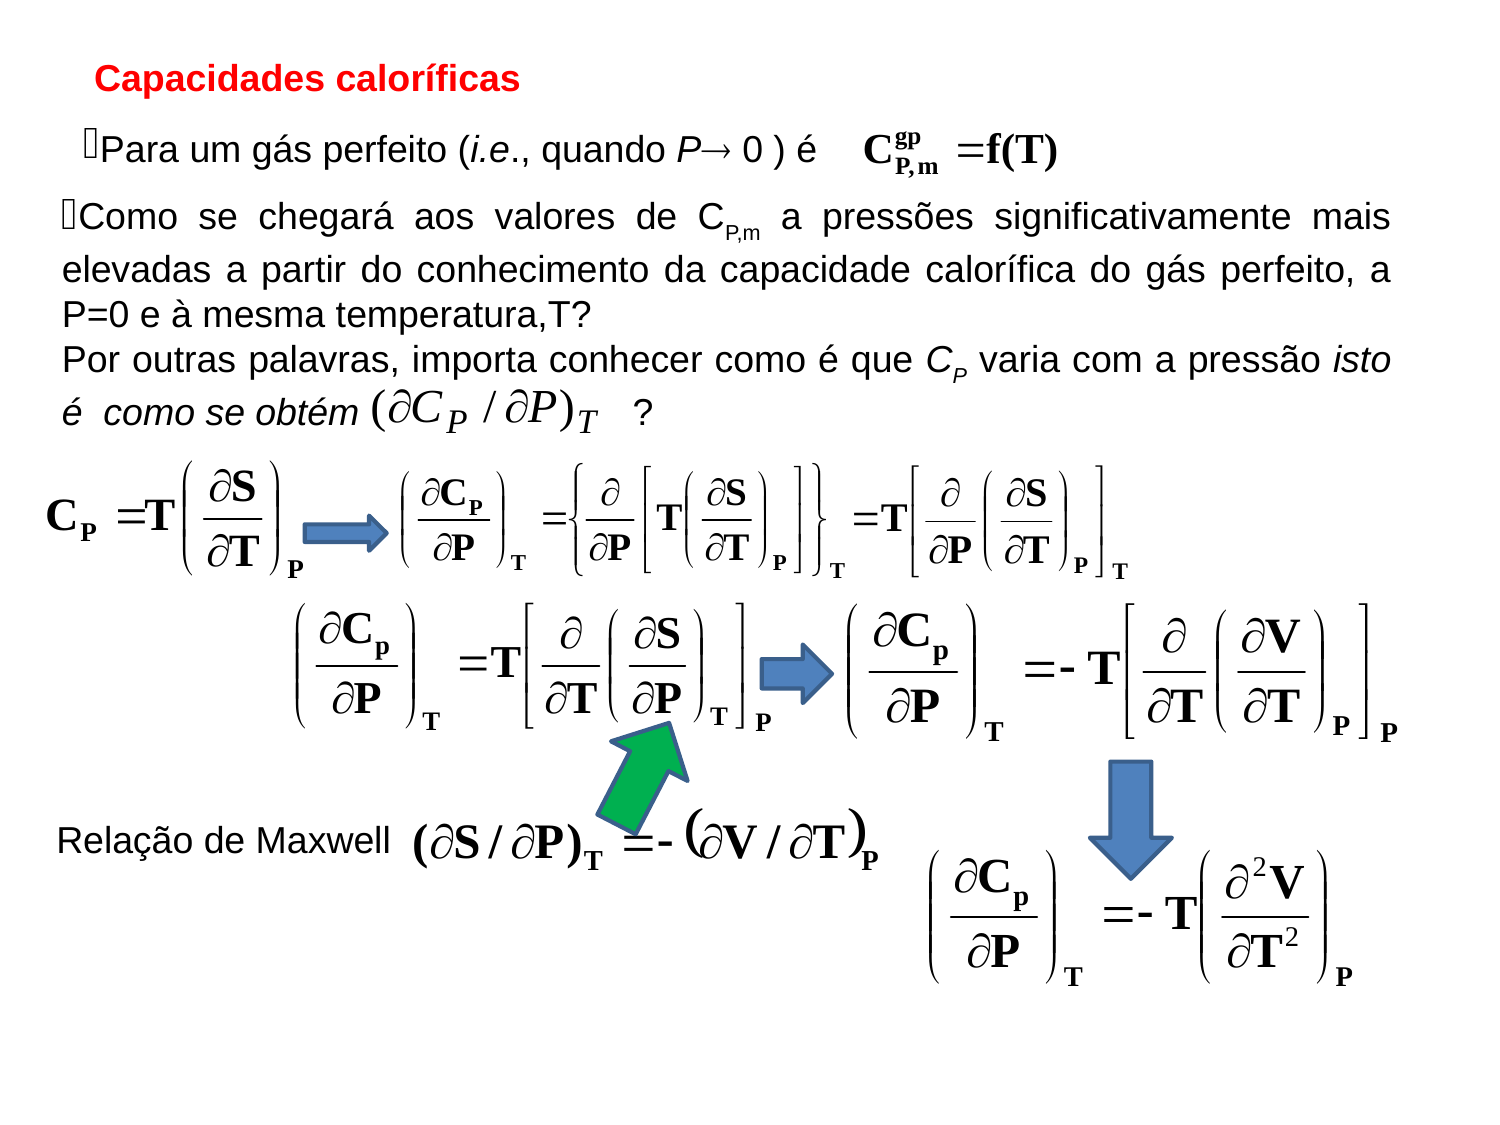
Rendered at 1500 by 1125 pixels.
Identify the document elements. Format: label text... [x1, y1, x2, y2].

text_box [919, 839, 1365, 996]
text_box [319, 513, 388, 553]
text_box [843, 456, 1137, 590]
text_box [1087, 763, 1174, 838]
text_box Como se chegará aos valores de CP,m a pressões significativamente mais elevadas a partir do conhecimento da capacidade calorífica do gás perfeito, a P=0 e à mesma temperatura,T? Por outras palavras, importa conhecer como é que CP varia com a pressão isto é como se obtém ? [46, 184, 1407, 441]
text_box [286, 593, 781, 743]
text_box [857, 116, 1067, 189]
text_box Para um gás perfeito (i.e., quando P 0 ) é [68, 117, 844, 178]
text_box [837, 593, 1407, 755]
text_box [405, 808, 888, 880]
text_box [363, 374, 613, 444]
text_box Relação de Maxwell [41, 808, 403, 869]
text_box [785, 642, 832, 705]
text_box Capacidades caloríficas [35, 46, 786, 107]
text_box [393, 455, 844, 589]
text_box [39, 452, 315, 589]
text_box [599, 751, 690, 806]
